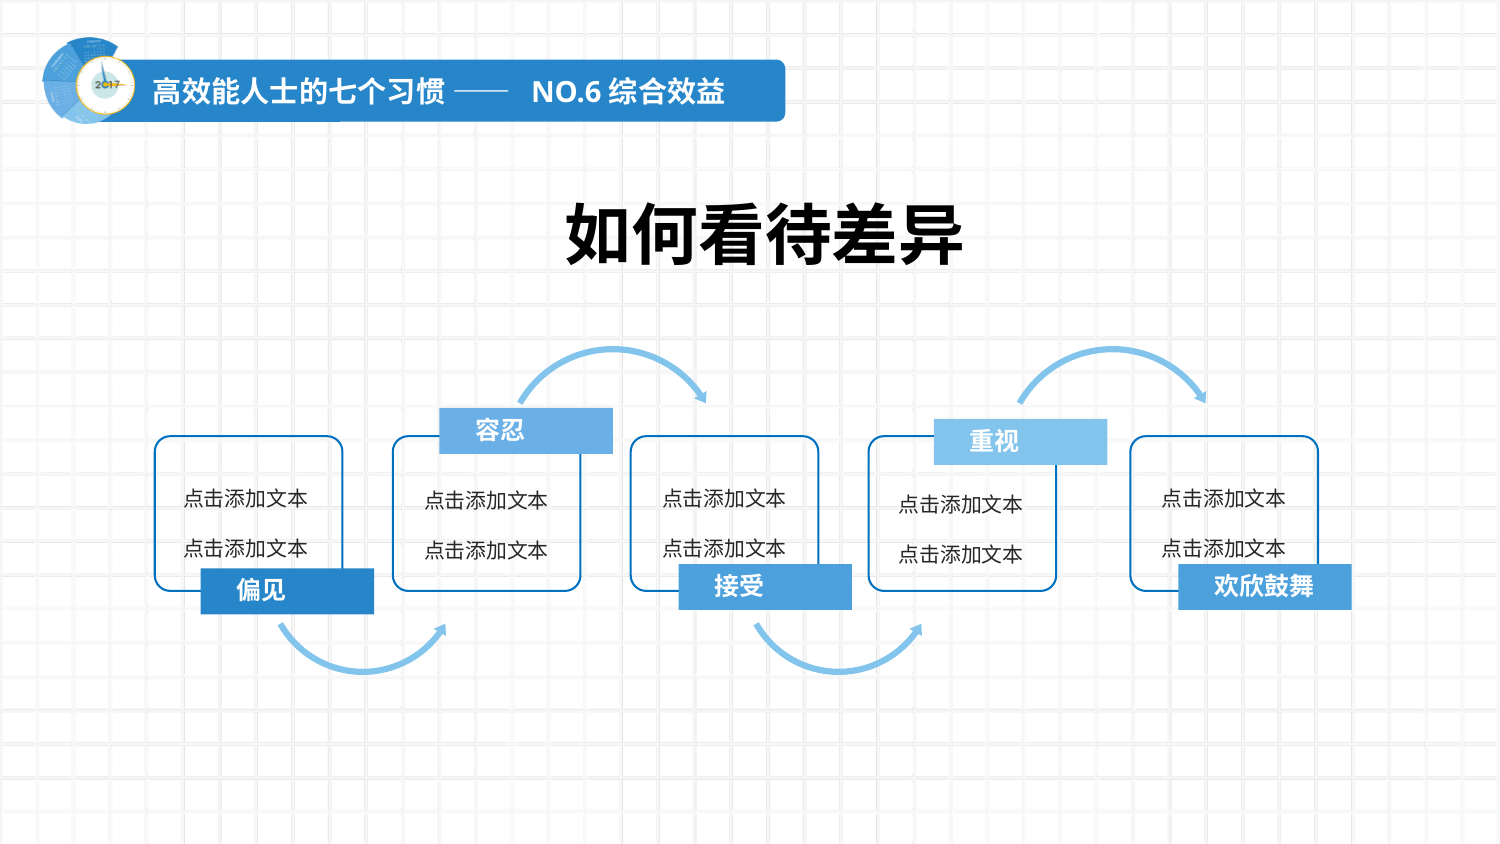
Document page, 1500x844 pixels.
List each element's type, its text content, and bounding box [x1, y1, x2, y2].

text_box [200, 567, 375, 615]
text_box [1130, 435, 1319, 592]
text_box [753, 622, 922, 675]
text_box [933, 417, 1108, 466]
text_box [630, 435, 819, 592]
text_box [392, 435, 581, 592]
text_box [678, 562, 853, 611]
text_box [139, 59, 786, 122]
text_box [517, 346, 707, 405]
text_box [277, 623, 447, 675]
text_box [439, 406, 614, 455]
text_box 如何看待差异 [550, 185, 981, 281]
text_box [154, 435, 343, 592]
text_box [1016, 346, 1207, 405]
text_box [868, 435, 1057, 592]
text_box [1178, 562, 1352, 611]
picture [42, 37, 135, 125]
